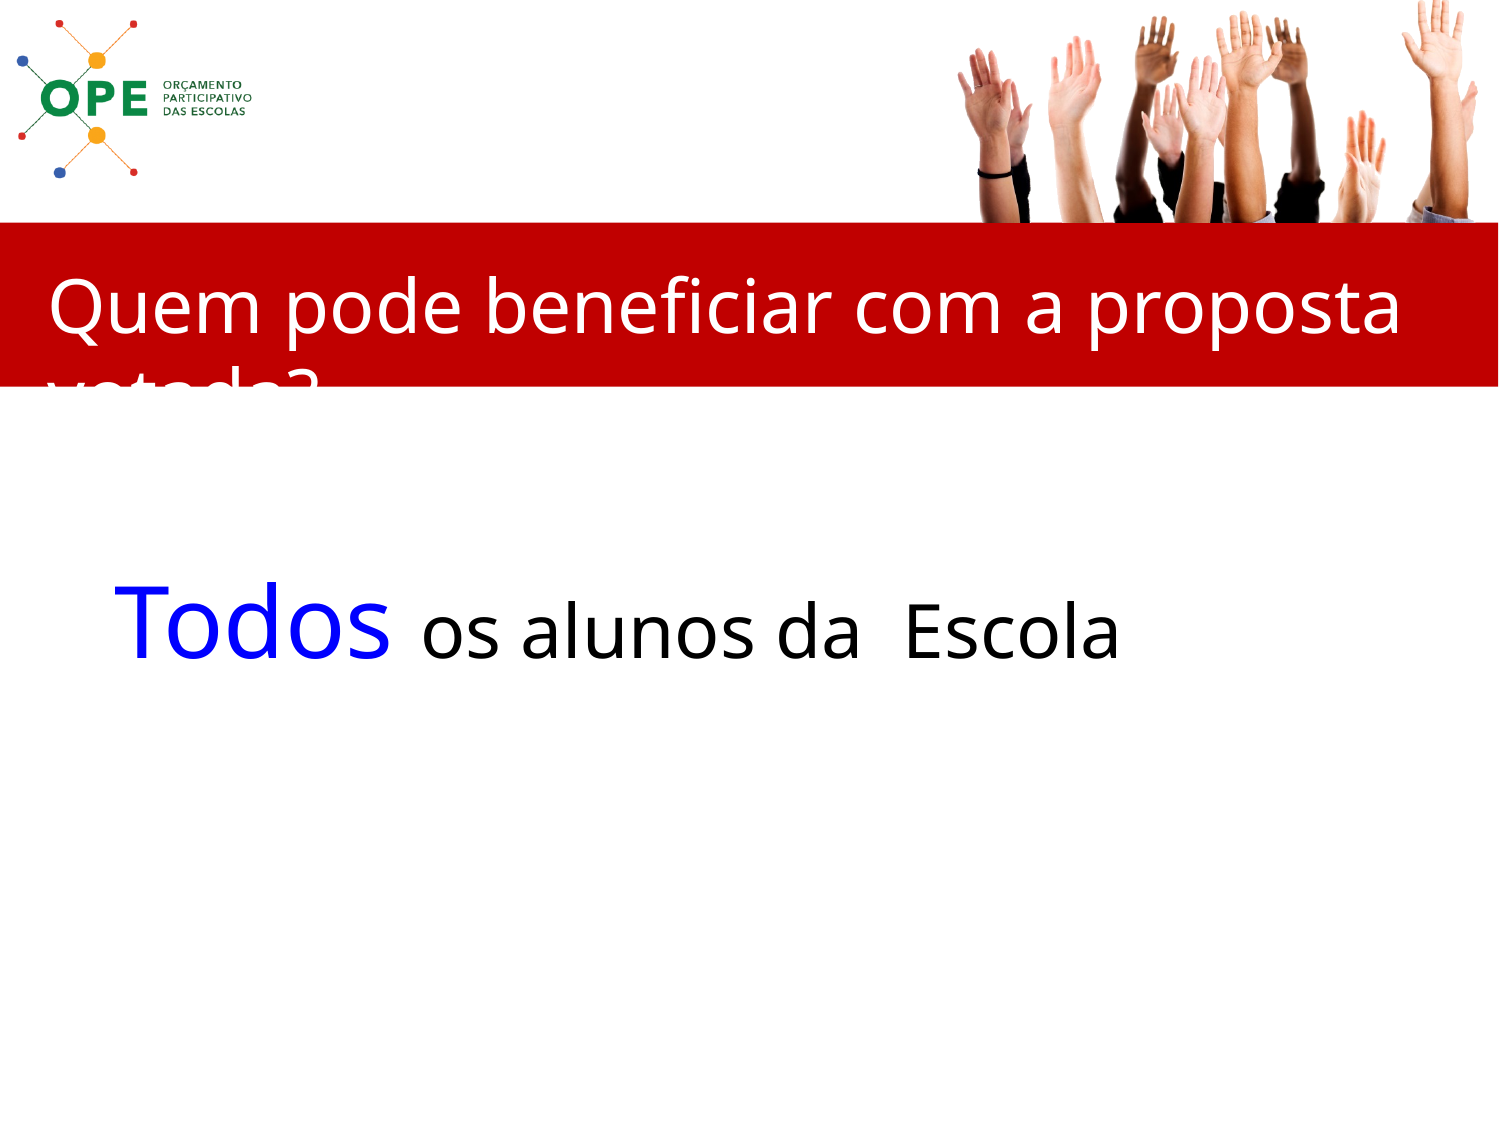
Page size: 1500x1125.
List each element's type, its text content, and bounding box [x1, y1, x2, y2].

text_box [0, 221, 1500, 389]
text_box Quem pode beneficiar com a proposta votada? [32, 251, 1483, 447]
text_box Todos os alunos da Escola [100, 550, 1388, 686]
picture [0, 5, 257, 184]
picture [954, 0, 1499, 223]
